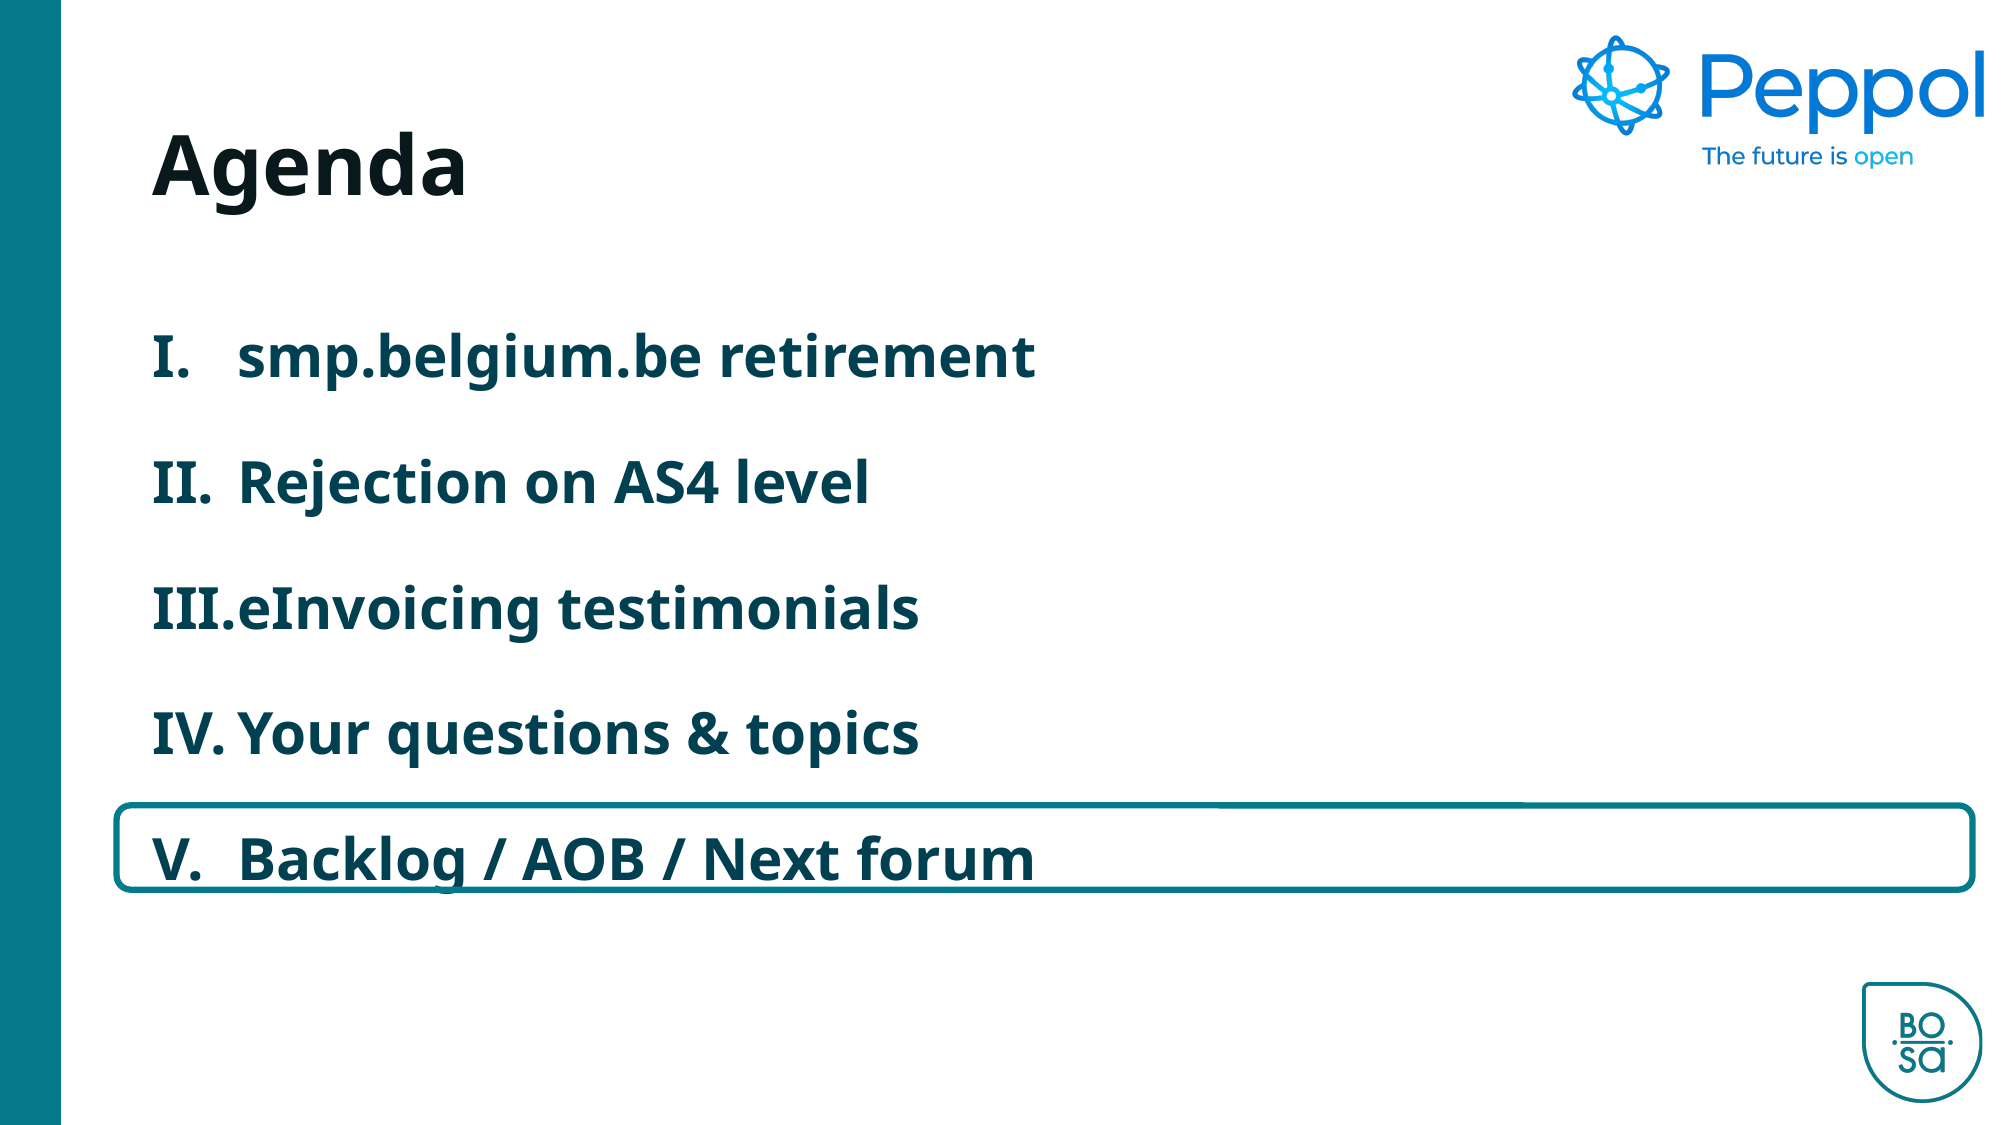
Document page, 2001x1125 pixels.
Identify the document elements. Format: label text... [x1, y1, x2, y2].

list smp.belgium.be retirement Rejection on AS4 level eInvoicing testimonials Your questions & topics Backlog / AOB / Next forum [137, 880, 1973, 948]
picture [1862, 982, 1983, 1103]
picture [1874, 154, 1880, 162]
title Agenda [137, 59, 1863, 277]
text_box [116, 805, 1973, 890]
list smp.belgium.be retirement Rejection on AS4 level eInvoicing testimonials Your questions & topics Backlog / AOB / Next forum [137, 277, 1973, 815]
picture [1572, 35, 1984, 169]
